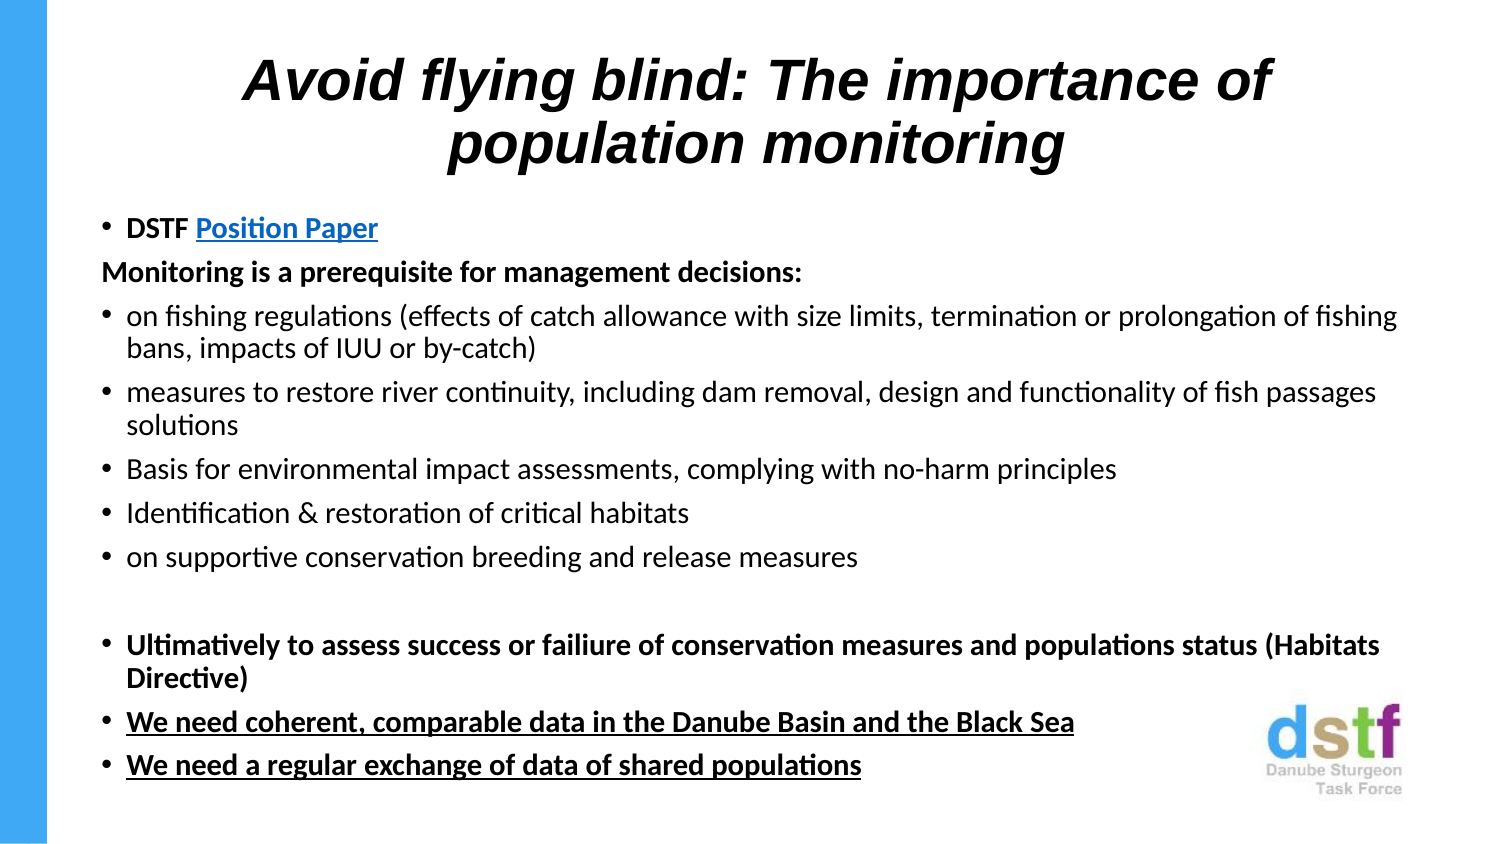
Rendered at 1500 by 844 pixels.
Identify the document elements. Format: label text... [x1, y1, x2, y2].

title Avoid flying blind: The importance of population monitoring [110, 31, 1405, 195]
list DSTF Position Paper Monitoring is a prerequisite for management decisions: on fishing regulations (effects of catch allowance with size limits, termination or prolongation of fishing bans, impacts of IUU or by-catch) measures to restore river continuity, including dam removal, design and functionality of fish passages solutions Basis for environmental impact assessments, complying with no-harm principles Identification & restoration of critical habitats on supportive conservation breeding and release measures Ultimatively to assess success or failiure of conservation measures and populations status (Habitats Directive) We need coherent, comparable data in the Danube Basin and the Black Sea We need a regular exchange of data of shared populations [90, 206, 1416, 790]
picture [1233, 670, 1443, 827]
